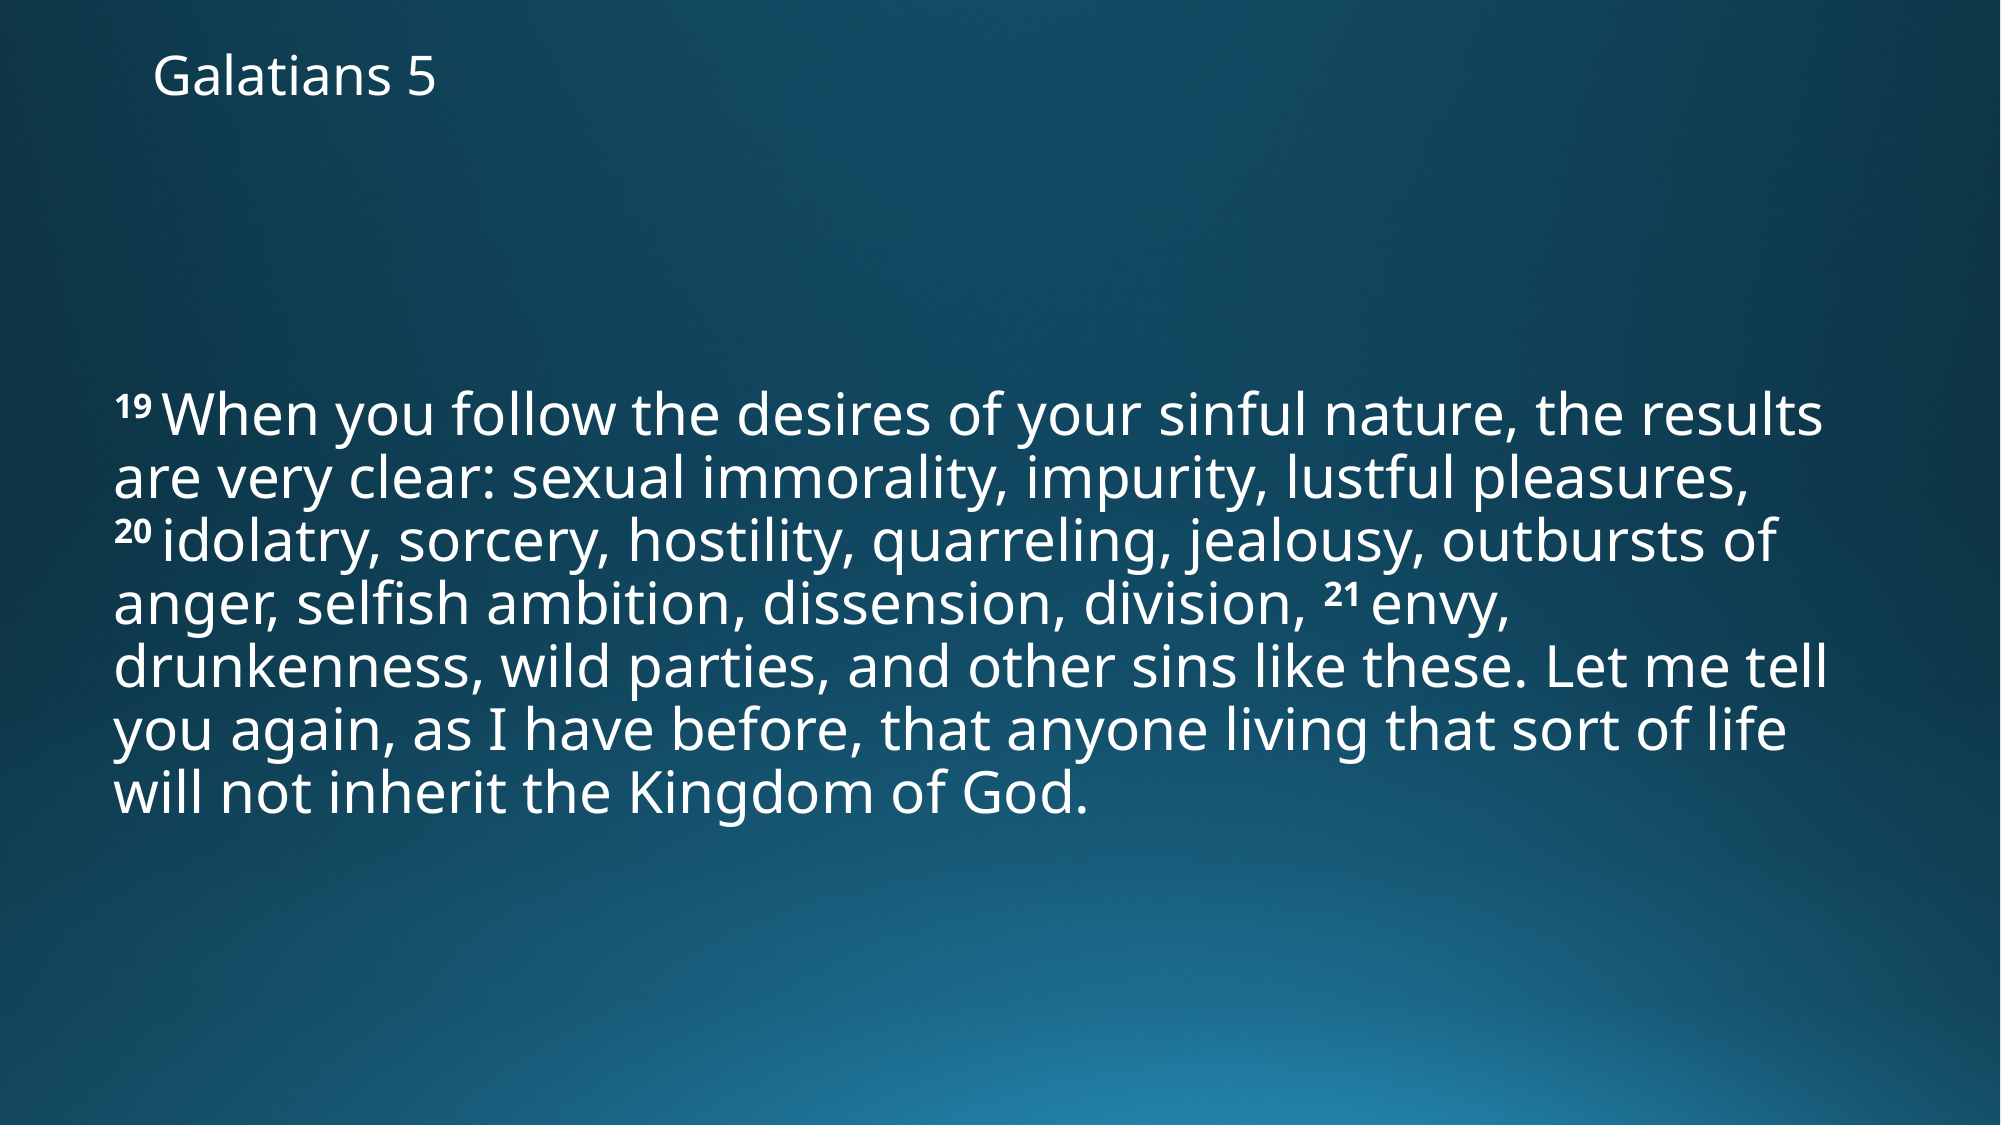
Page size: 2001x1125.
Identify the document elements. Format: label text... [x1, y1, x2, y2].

picture [0, 0, 2001, 1125]
list 19 When you follow the desires of your sinful nature, the results are very clear: sexual immorality, impurity, lustful pleasures, 20 idolatry, sorcery, hostility, quarreling, jealousy, outbursts of anger, selfish ambition, dissension, division, 21 envy, drunkenness, wild parties, and other sins like these. Let me tell you again, as I have before, that anyone living that sort of life will not inherit the Kingdom of God. [99, 148, 1895, 1063]
title Galatians 5 [137, 40, 1863, 115]
